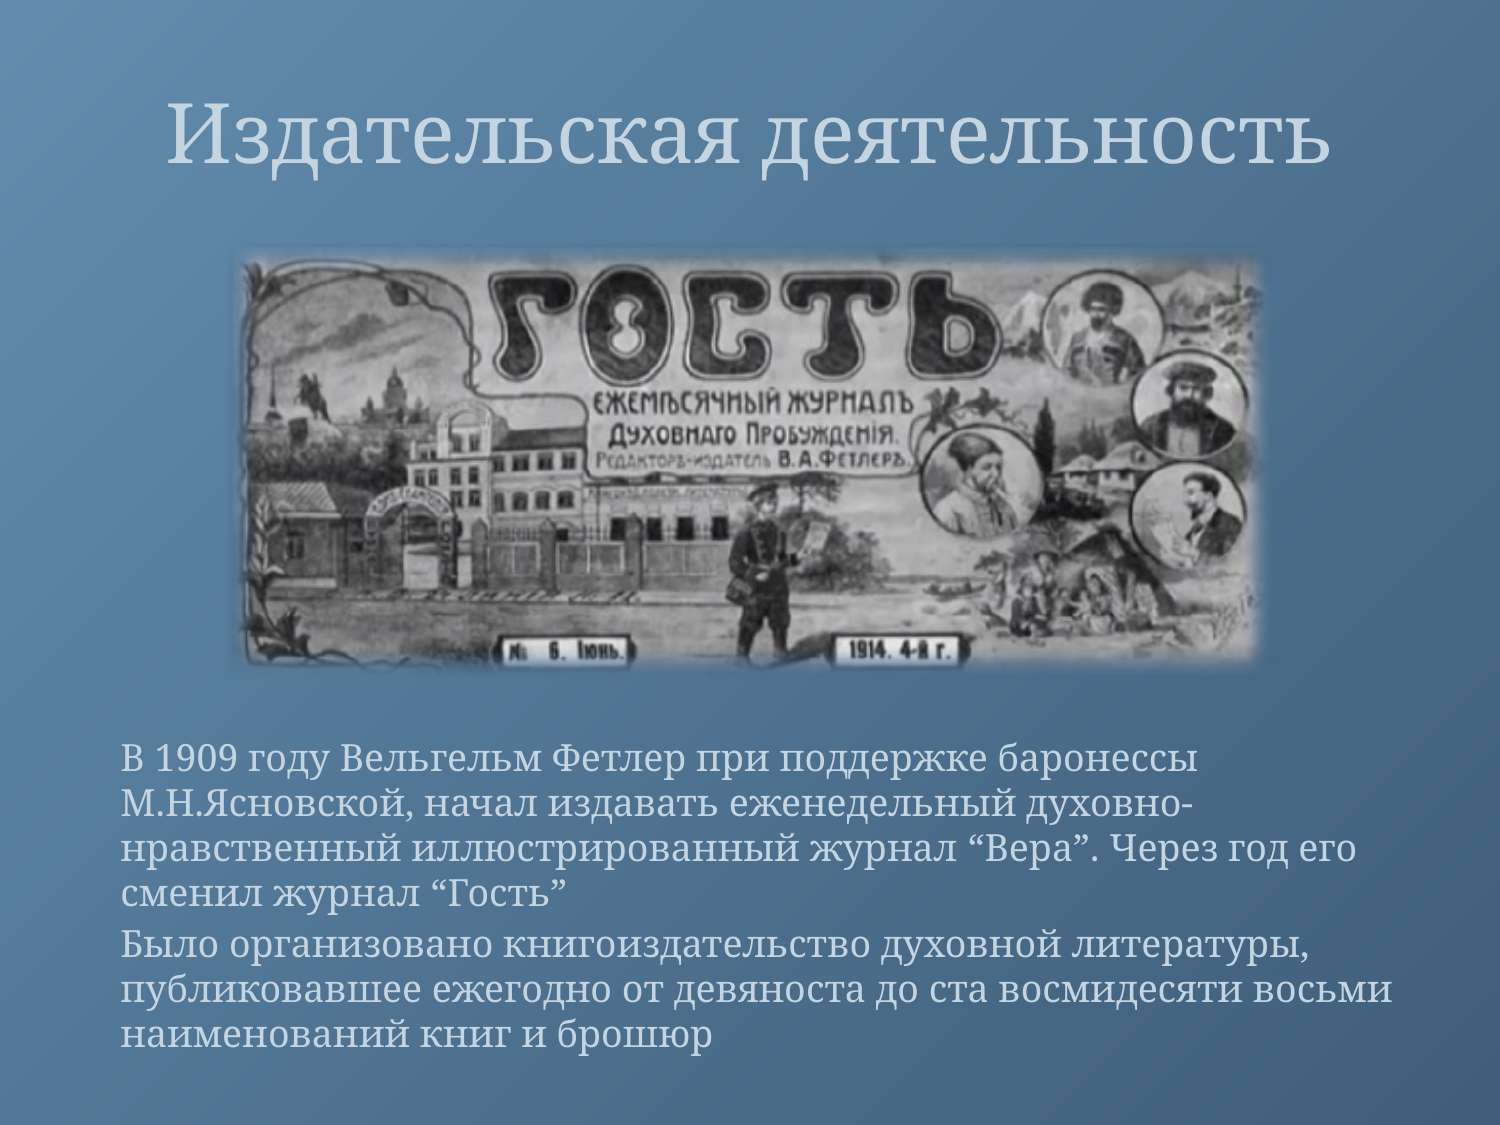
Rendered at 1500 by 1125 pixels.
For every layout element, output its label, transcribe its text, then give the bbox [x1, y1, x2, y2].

picture [227, 243, 1273, 678]
text_box Издательская деятельность [74, 42, 1425, 218]
list В 1909 году Вельгельм Фетлер при поддержке баронессы М.Н.Ясновской, начал издавать еженедельный духовно-нравственный иллюстрированный журнал “Вера”. Через год его сменил журнал “Гость” Было организовано книгоиздательство духовной литературы, публиковавшее ежегодно от девяноста до ста восмидесяти восьми наименований книг и брошюр [87, 726, 1413, 1098]
